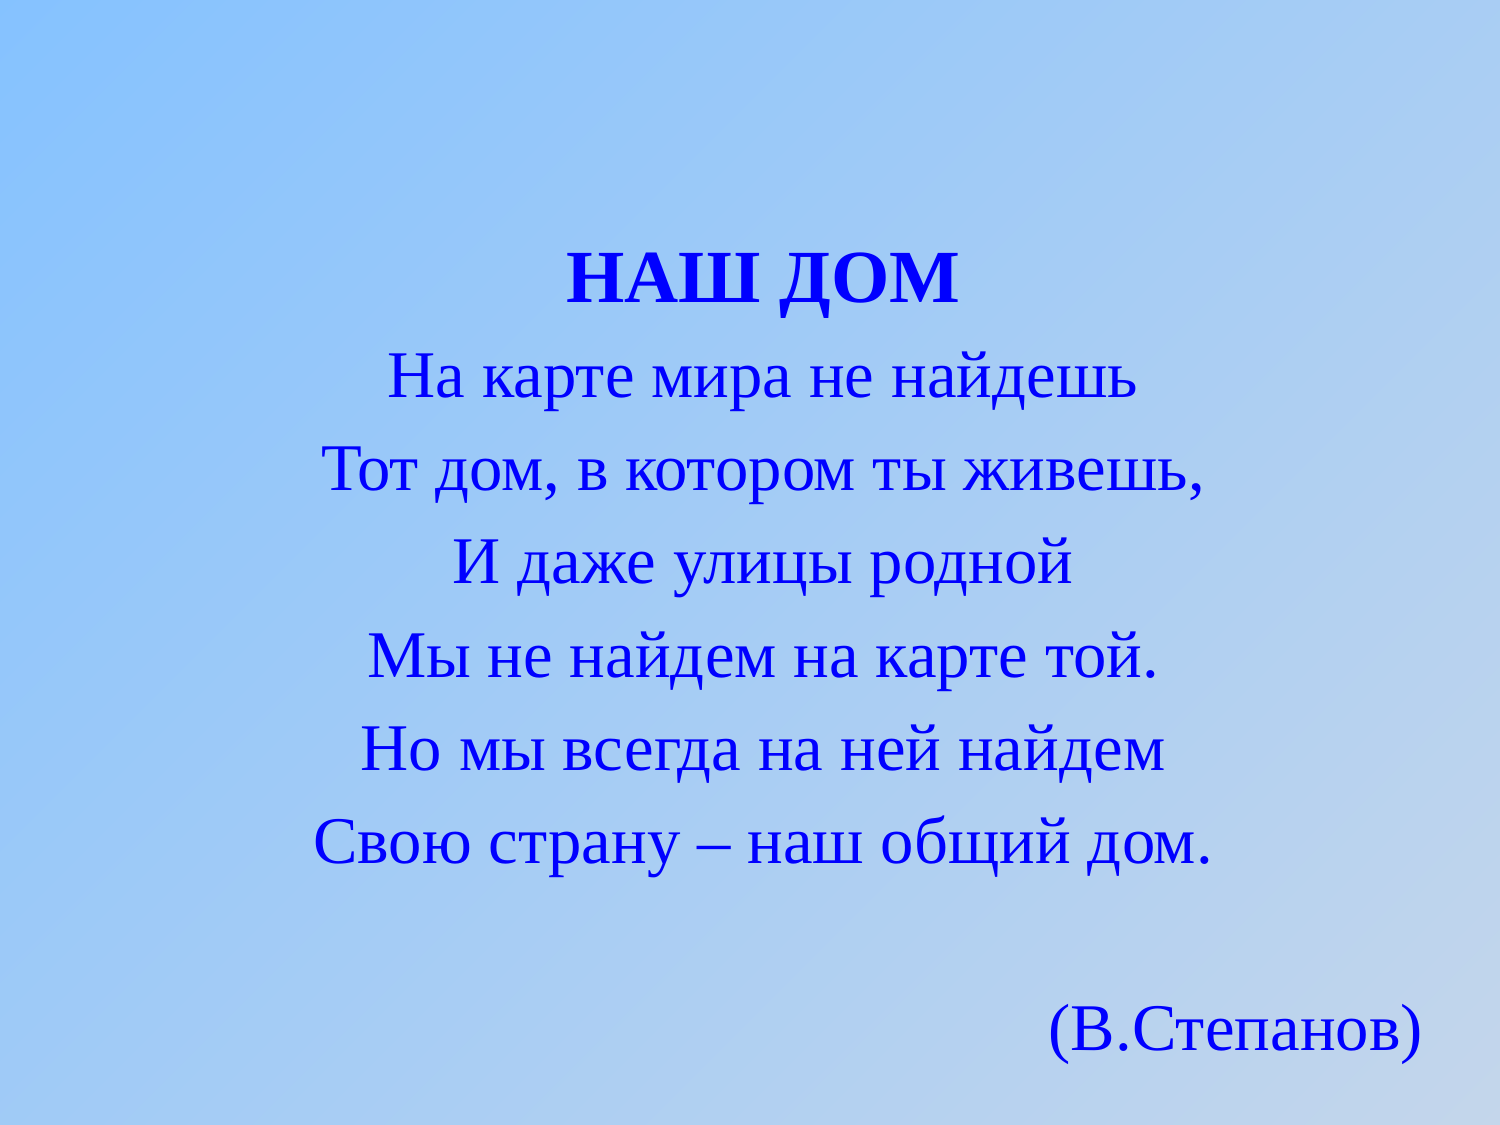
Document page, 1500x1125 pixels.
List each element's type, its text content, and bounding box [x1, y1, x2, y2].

list НАШ ДОМ На карте мира не найдешь Тот дом, в котором ты живешь, И даже улицы родной Мы не найдем на карте той. Но мы всегда на ней найдем Свою страну – наш общий дом. (В.Степанов) [88, 219, 1439, 963]
